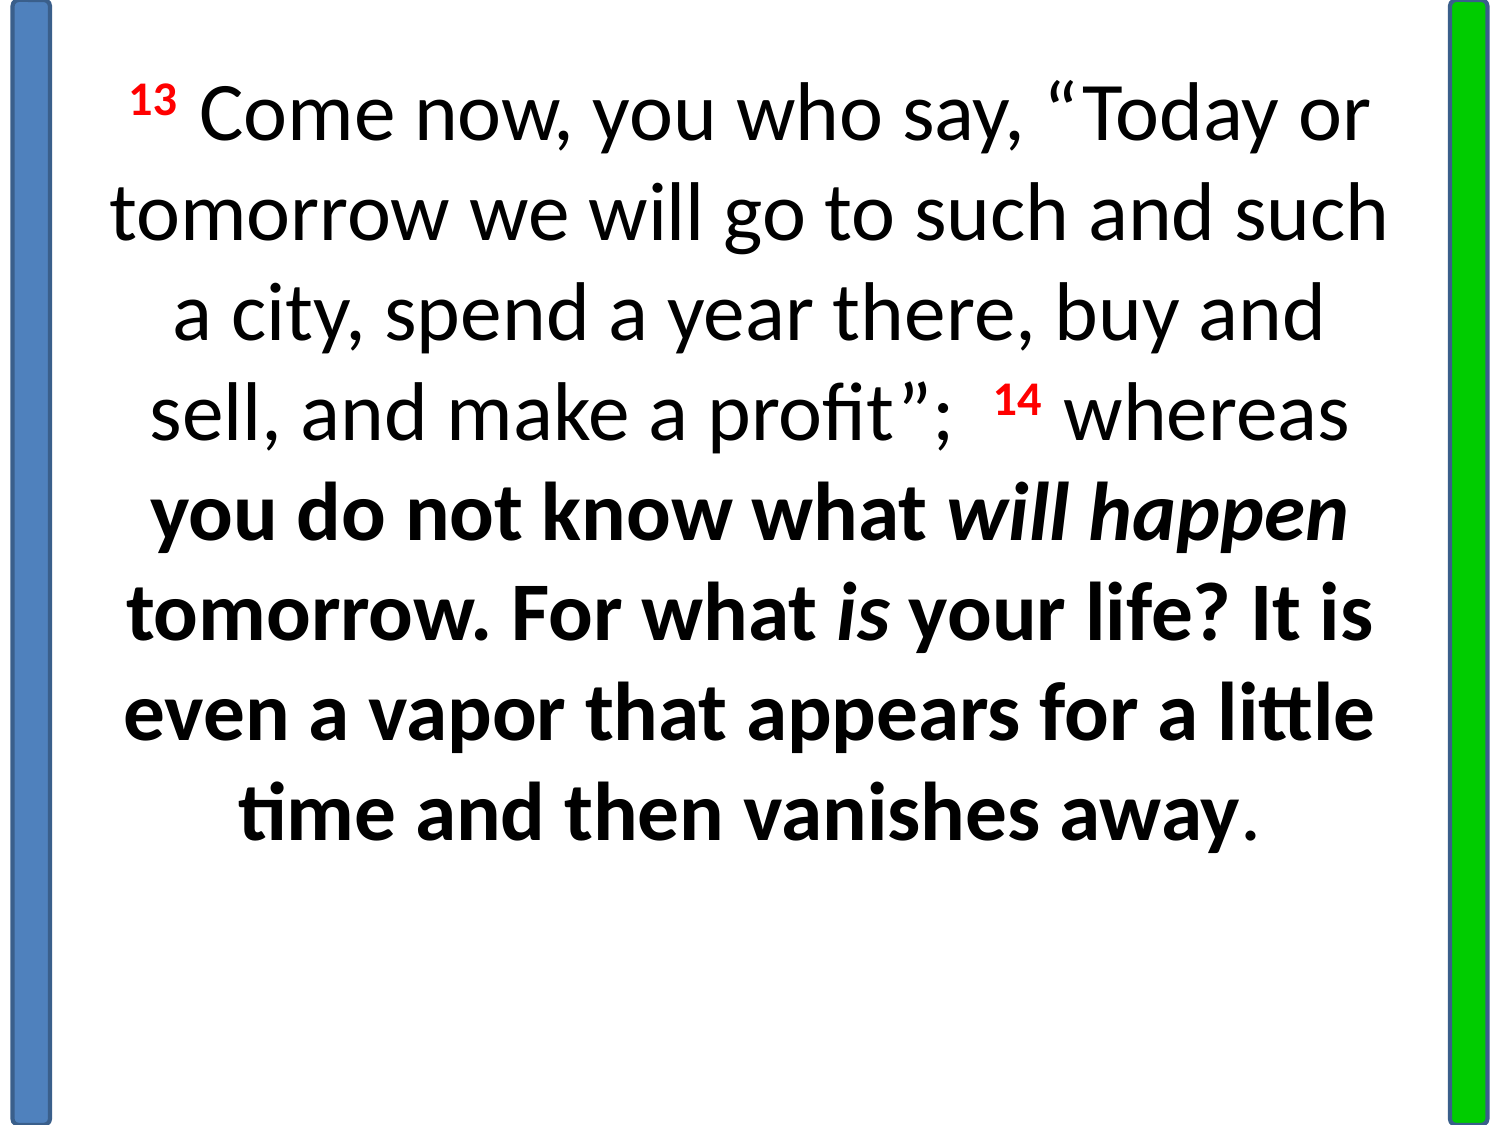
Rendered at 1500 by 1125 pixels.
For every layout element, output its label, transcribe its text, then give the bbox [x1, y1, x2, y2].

text_box 13 Come now, you who say, “Today or tomorrow we will go to such and such a city, spend a year there, buy and sell, and make a profit”; 14 whereas you do not know what will happen tomorrow. For what is your life? It is even a vapor that appears for a little time and then vanishes away. [87, 49, 1413, 865]
text_box [10, 0, 53, 1125]
text_box [1447, 0, 1490, 1125]
